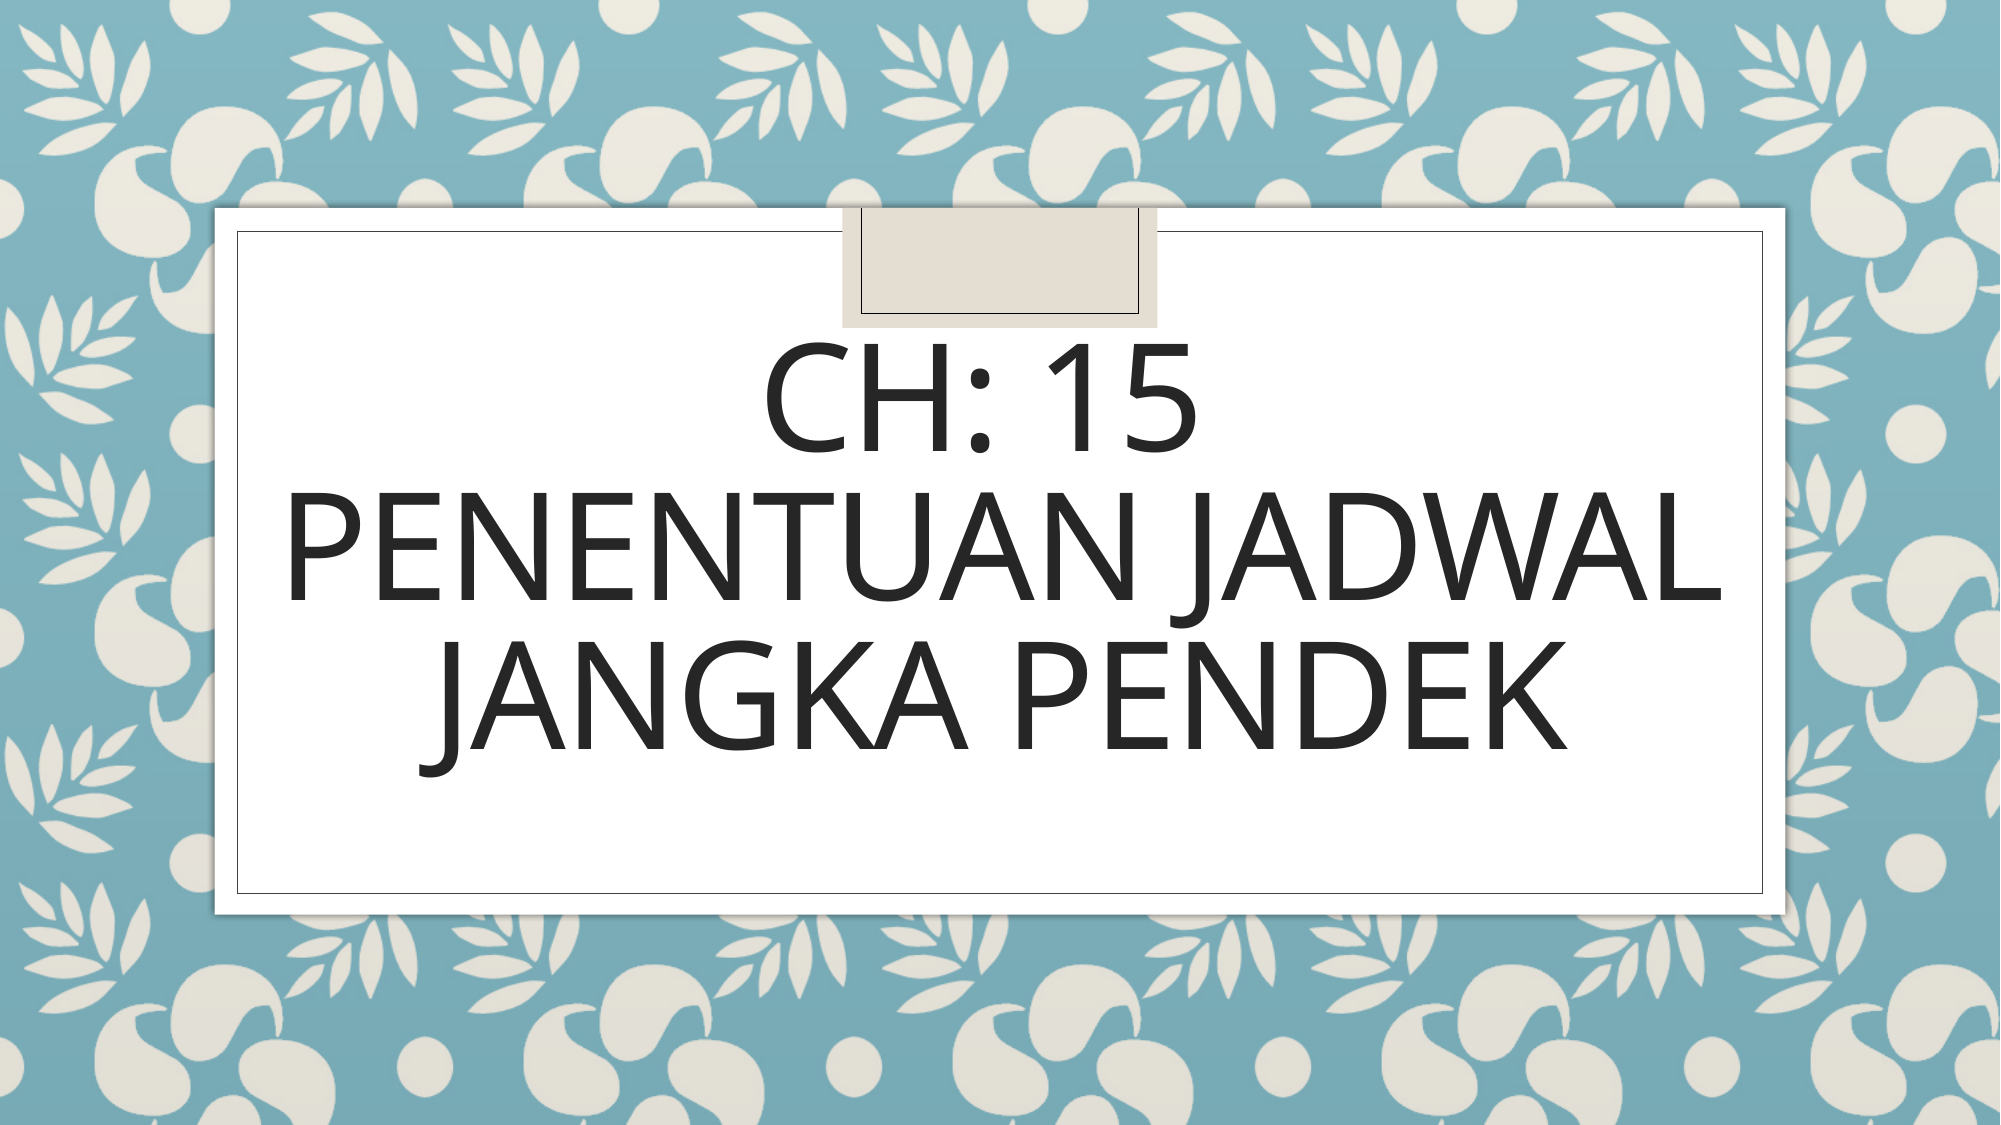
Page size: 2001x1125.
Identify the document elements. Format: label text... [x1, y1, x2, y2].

title Ch: 15 Penentuan jadwal jangka pendek [256, 343, 1744, 769]
